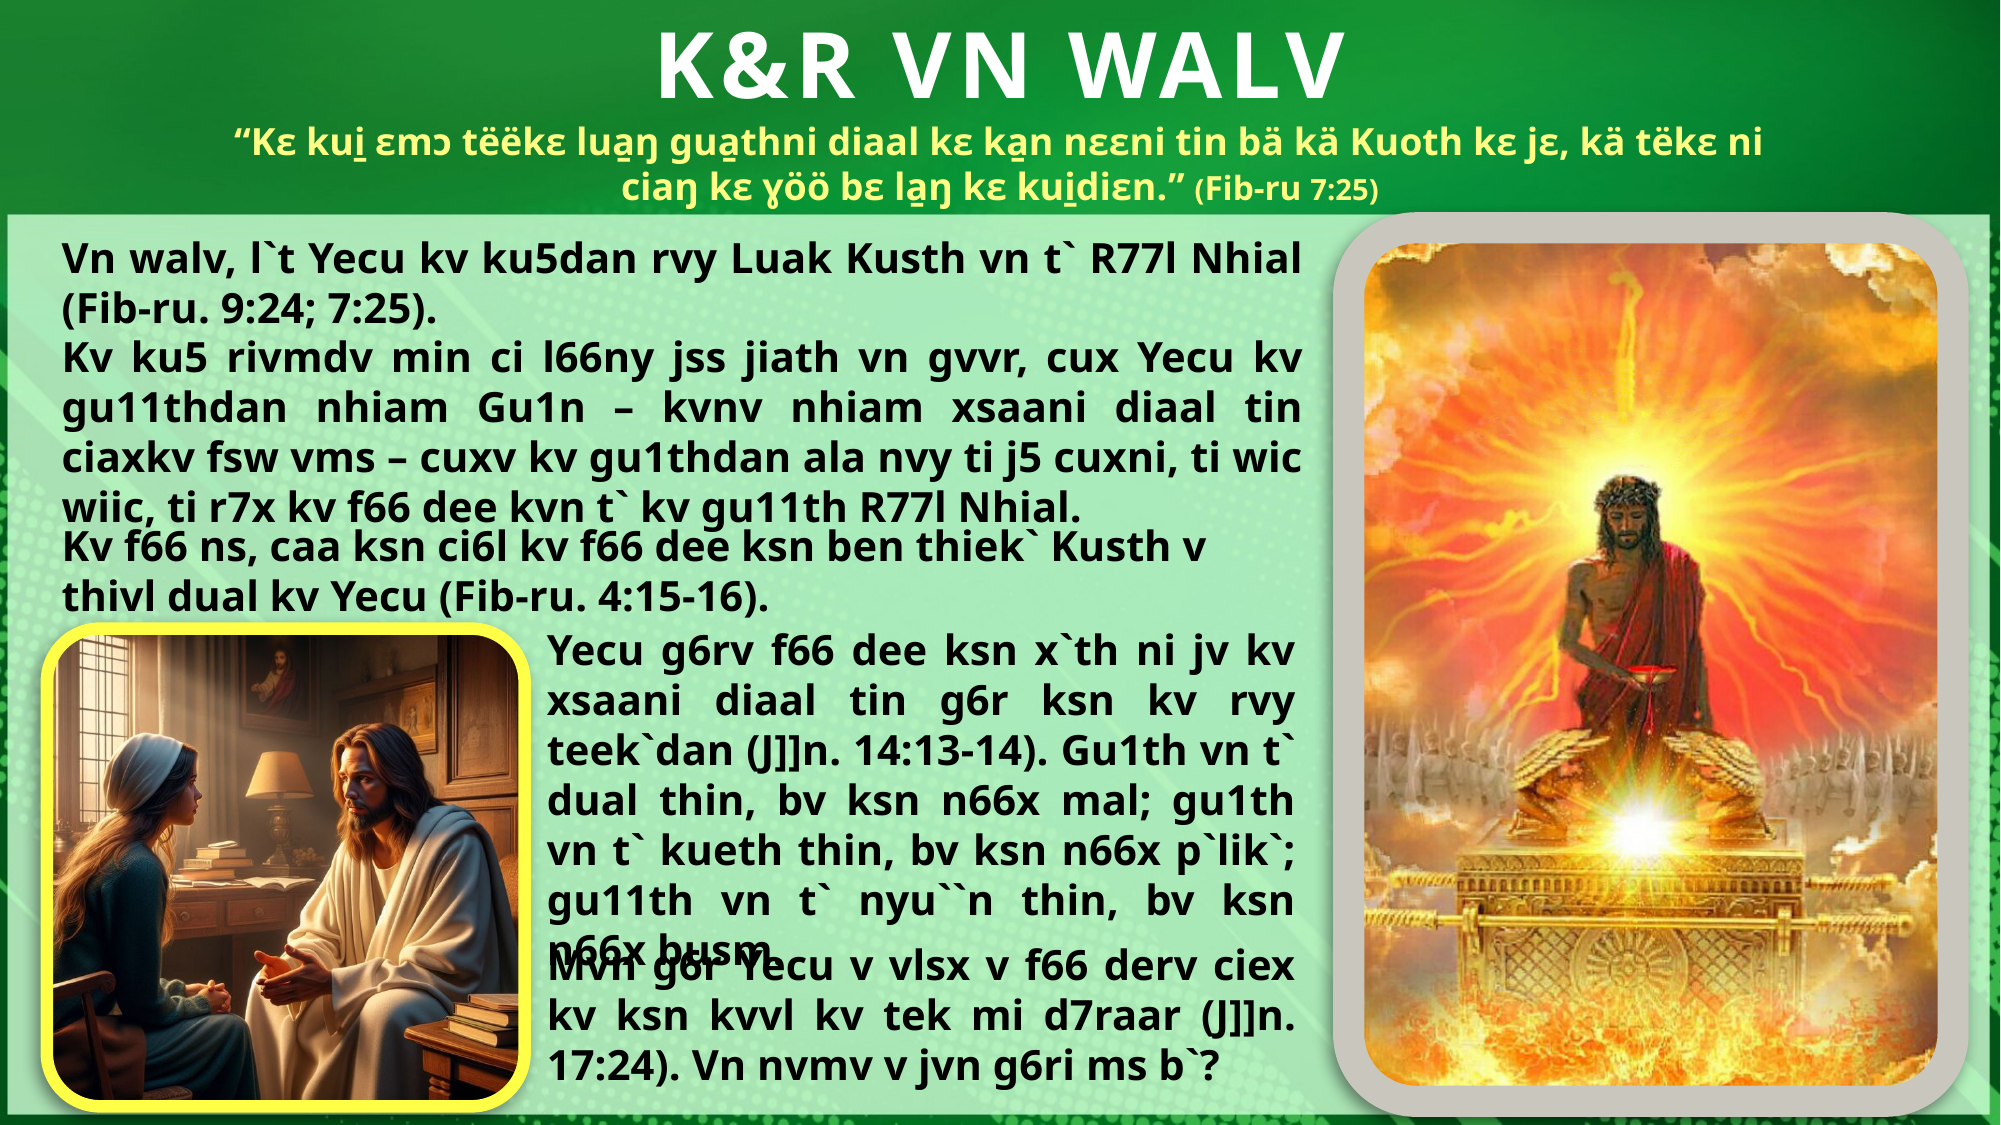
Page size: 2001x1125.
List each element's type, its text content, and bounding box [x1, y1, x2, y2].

text_box Vn walv, l`t Yecu kv ku5dan rvy Luak Kusth vn t` R77l Nhial (Fib-ru. 9:24; 7:25). [46, 224, 1319, 323]
text_box Kv f66 ns, caa ksn ci6l kv f66 dee ksn ben thiek` Kusth v thivl dual kv Yecu (Fib-ru. 4:15-16). [46, 539, 1319, 628]
picture [0, 0, 2001, 1125]
text_box K&R VN WALV [0, 0, 2000, 125]
text_box “Kɛ kui̱ ɛmɔ tëëkɛ lua̱ŋ gua̱thni diaal kɛ ka̱n nɛɛni tin bä kä Kuoth kɛ jɛ, kä tëkɛ ni ciaŋ kɛ ɣöö bɛ la̱ŋ kɛ kui̱diɛn.” (Fib-ru 7:25) [205, 111, 1795, 216]
text_box Mvn g6r Yecu v vlsx v f66 derv ciex kv ksn kvvl kv tek mi d7raar (J]]n. 17:24). Vn nvmv v jvn g6ri ms b`? [532, 931, 1311, 1097]
text_box Yecu g6rv f66 dee ksn x`th ni jv kv xsaani diaal tin g6r ksn kv rvy teek`dan (J]]n. 14:13-14). Gu1th vn t` dual thin, bv ksn n66x mal; gu1th vn t` kueth thin, bv ksn n66x p`lik`; gu11th vn t` nyu``n thin, bv ksn n66x busm. [532, 628, 1311, 931]
text_box Kv ku5 rivmdv min ci l66ny jss jiath vn gvvr, cux Yecu kv gu11thdan nhiam Gu1n – kvnv nhiam xsaani diaal tin ciaxkv fsw vms – cuxv kv gu1thdan ala nvy ti j5 cuxni, ti wic wiic, ti r7x kv f66 dee kvn t` kv gu11th R77l Nhial. [46, 323, 1319, 539]
